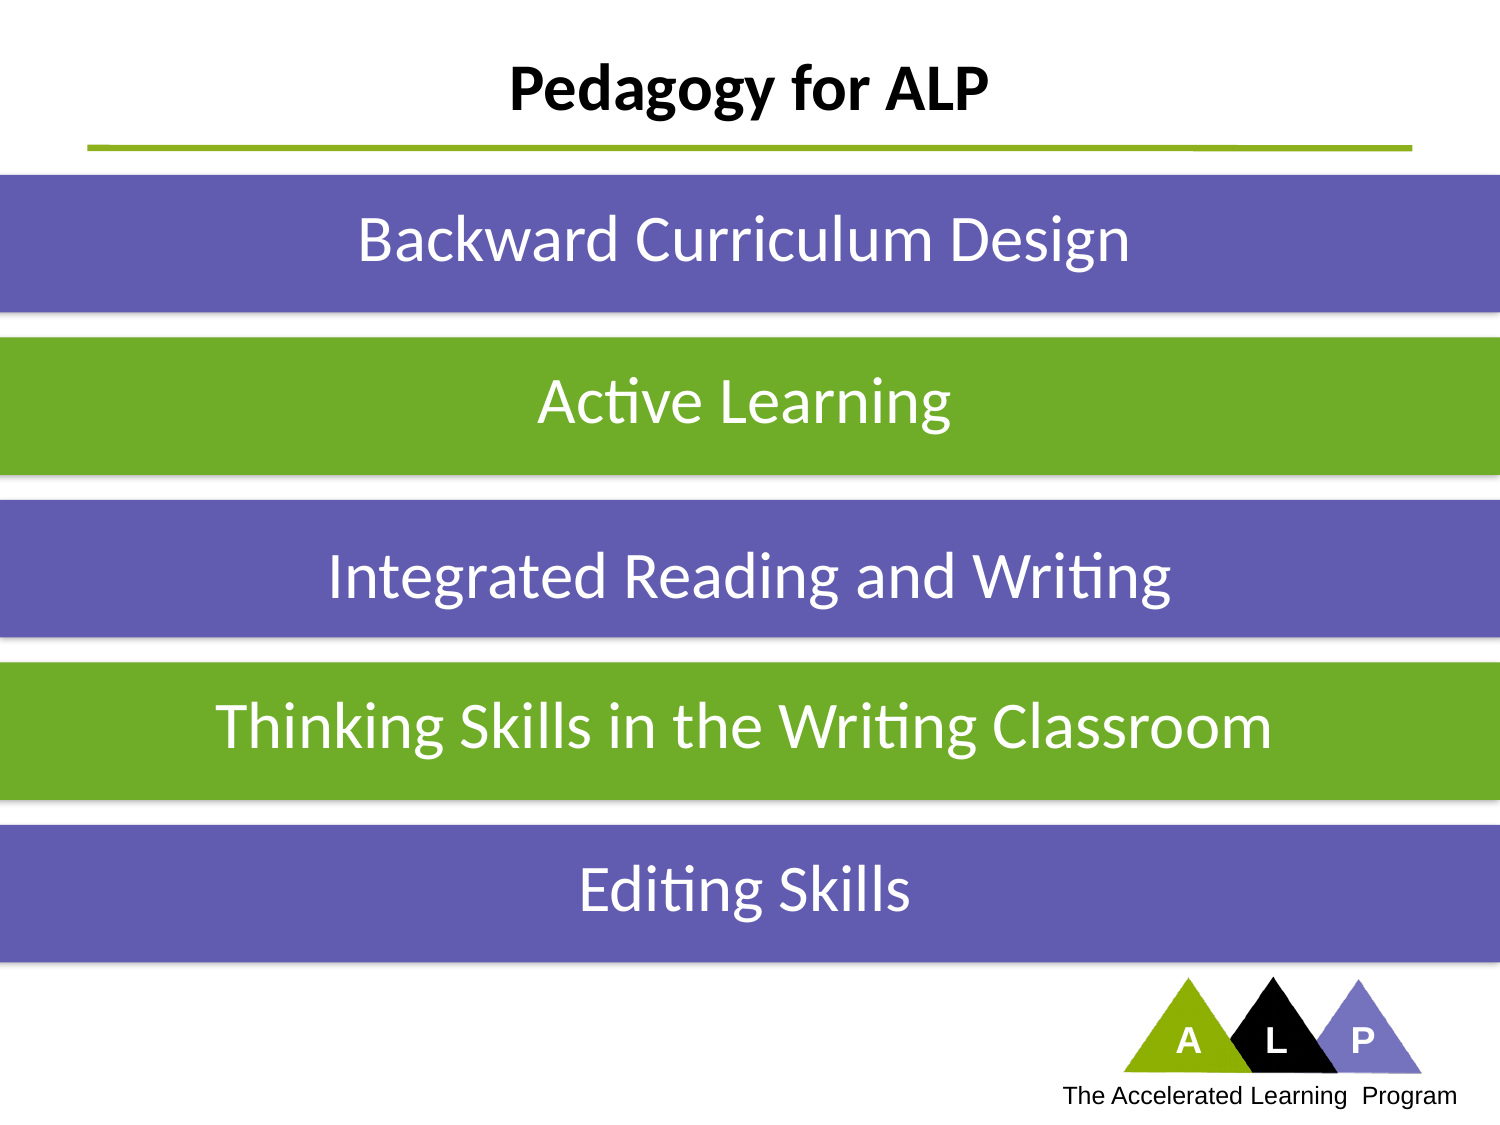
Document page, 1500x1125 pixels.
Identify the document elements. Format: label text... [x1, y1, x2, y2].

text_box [0, 174, 1500, 313]
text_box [0, 337, 1500, 476]
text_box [0, 824, 1500, 963]
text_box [0, 499, 1500, 638]
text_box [0, 662, 1500, 801]
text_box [1062, 970, 1500, 1109]
text_box Pedagogy for ALP [0, 37, 1500, 130]
